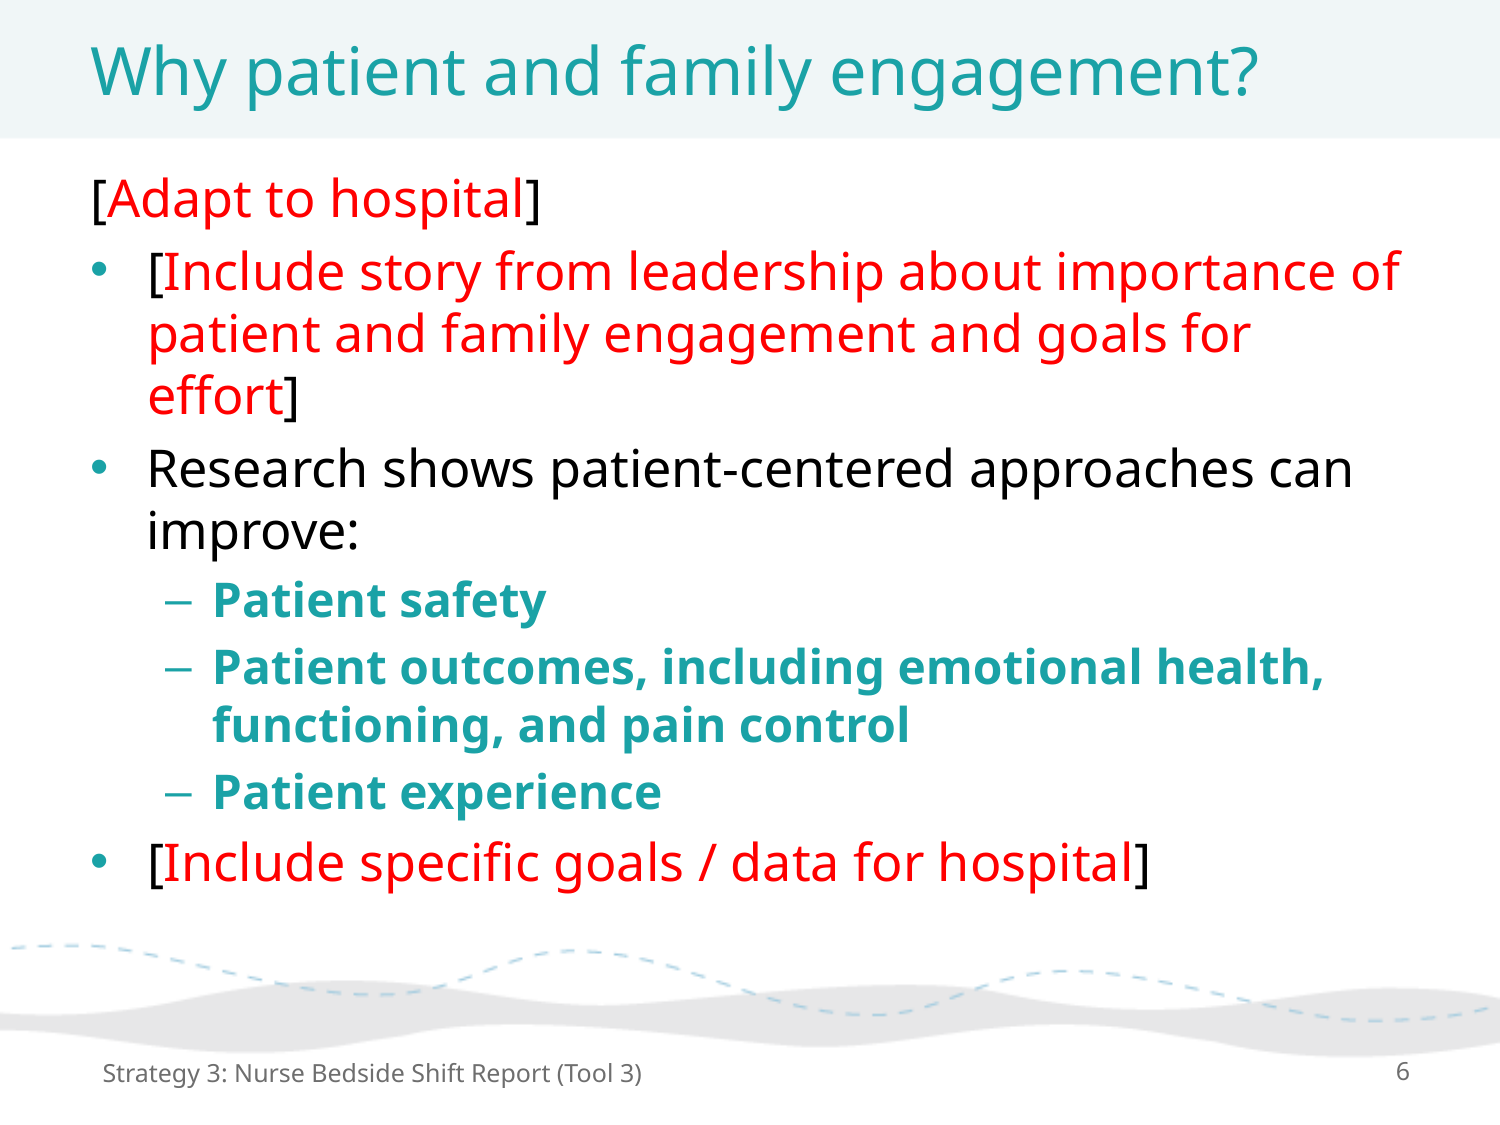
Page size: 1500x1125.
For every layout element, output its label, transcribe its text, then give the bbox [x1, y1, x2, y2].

footer Strategy 3: Nurse Bedside Shift Report (Tool 3) [87, 1042, 763, 1103]
list [Adapt to hospital] [Include story from leadership about importance of patient and family engagement and goals for effort] Research shows patient-centered approaches can improve: Patient safety Patient outcomes, including emotional health, functioning, and pain control Patient experience [Include specific goals / data for hospital] [75, 157, 1425, 900]
picture [0, 0, 1500, 1125]
slide_number 6 [1074, 1042, 1425, 1103]
title Why patient and family engagement? [75, 0, 1425, 138]
